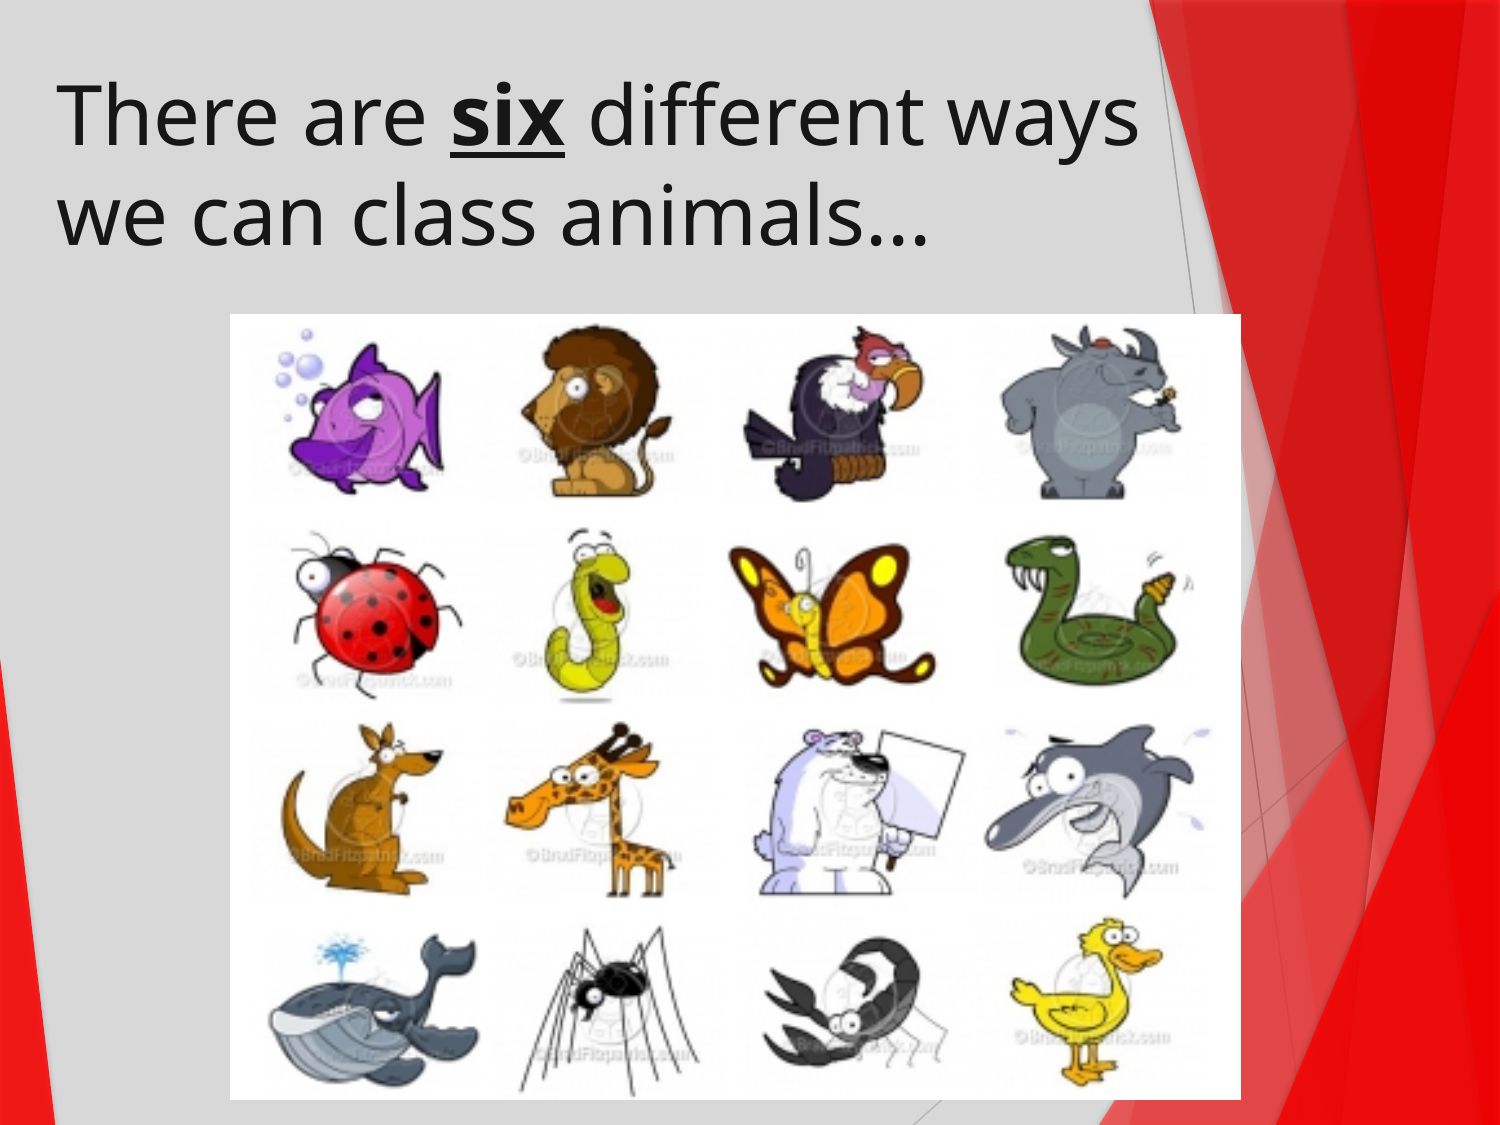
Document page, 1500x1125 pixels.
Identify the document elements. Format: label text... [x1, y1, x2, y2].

text_box There are six different ways we can class animals... [41, 54, 1329, 270]
picture [229, 313, 1241, 1101]
